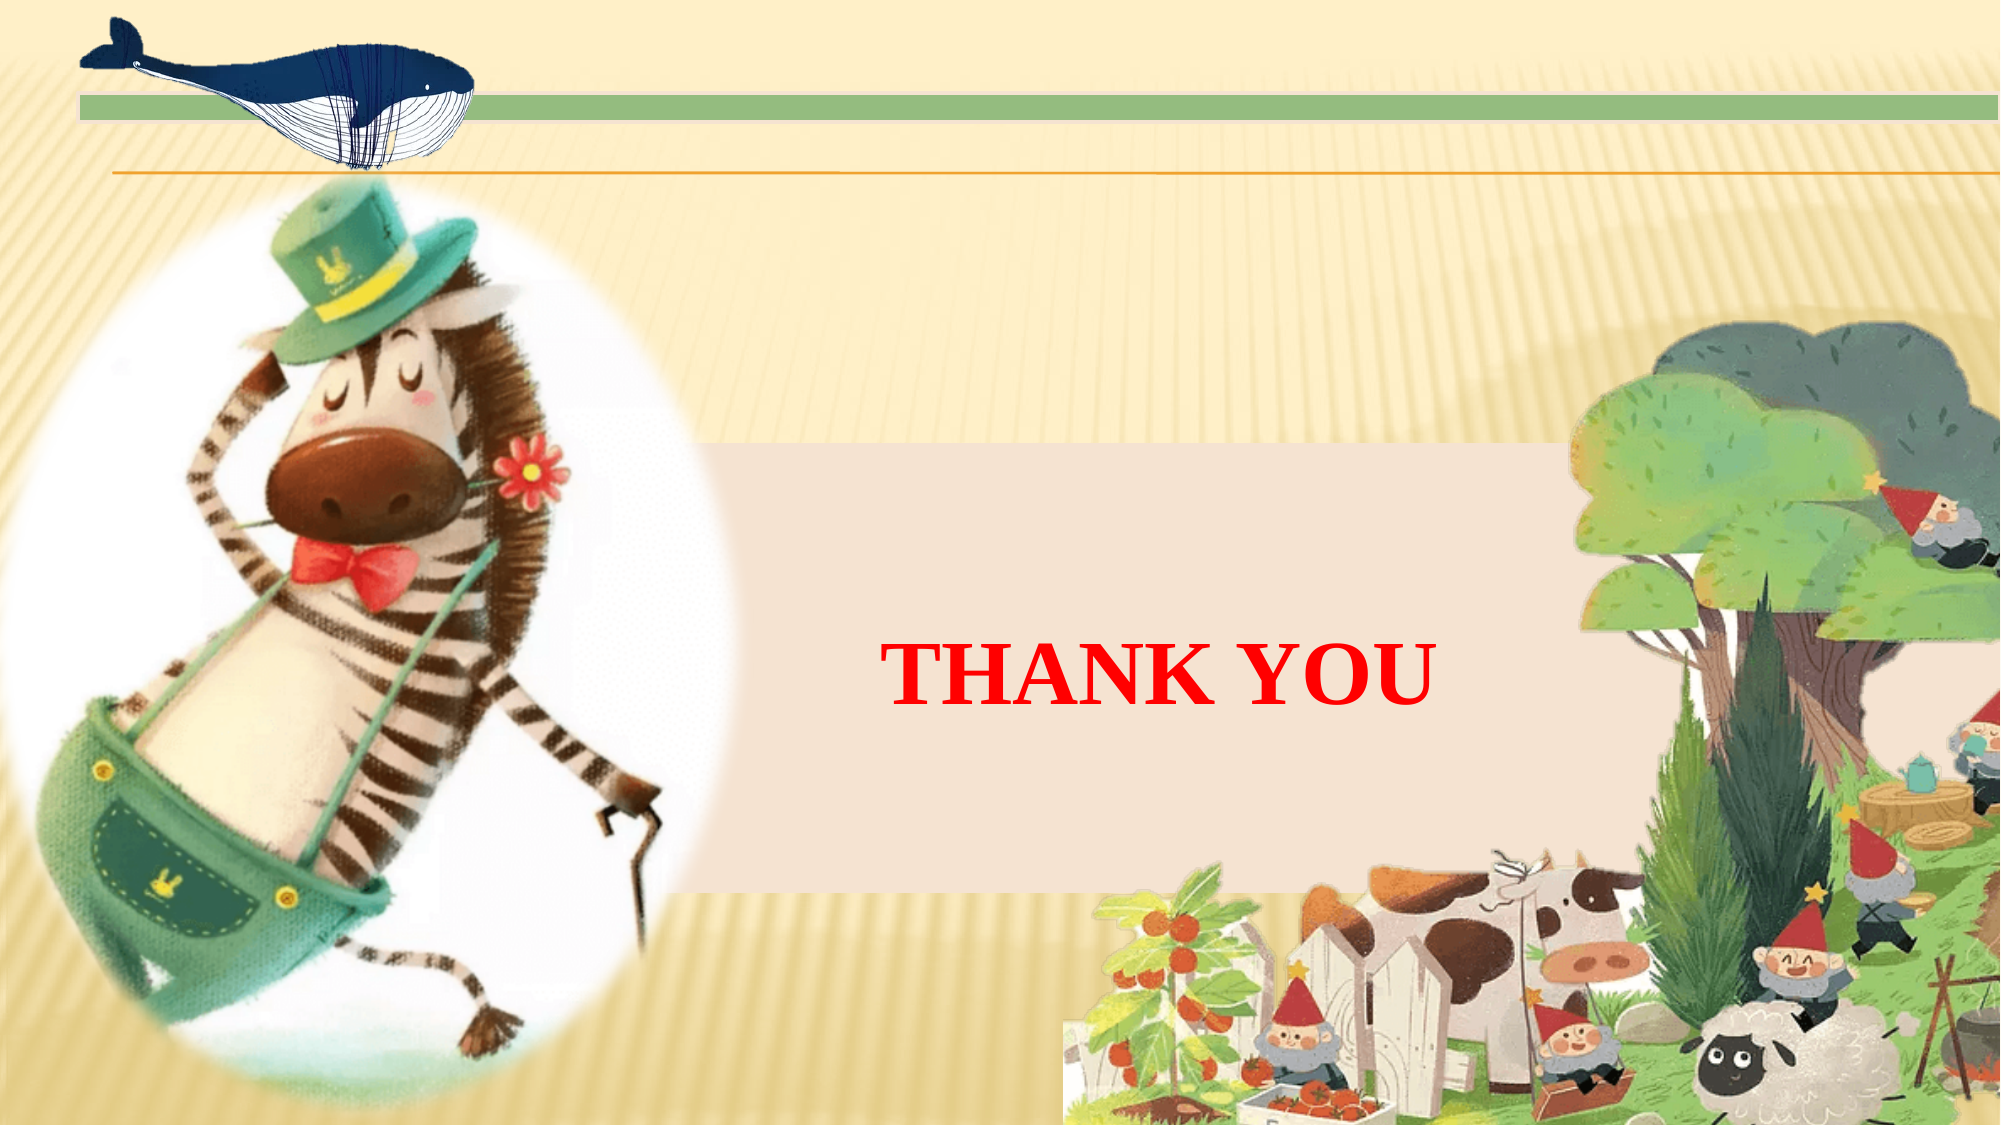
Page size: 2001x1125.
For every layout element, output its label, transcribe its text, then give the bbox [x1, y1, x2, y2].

picture [1063, 179, 2000, 1125]
text_box [580, 91, 2000, 124]
picture [0, 0, 755, 1125]
text_box THANK YOU [764, 443, 1053, 893]
